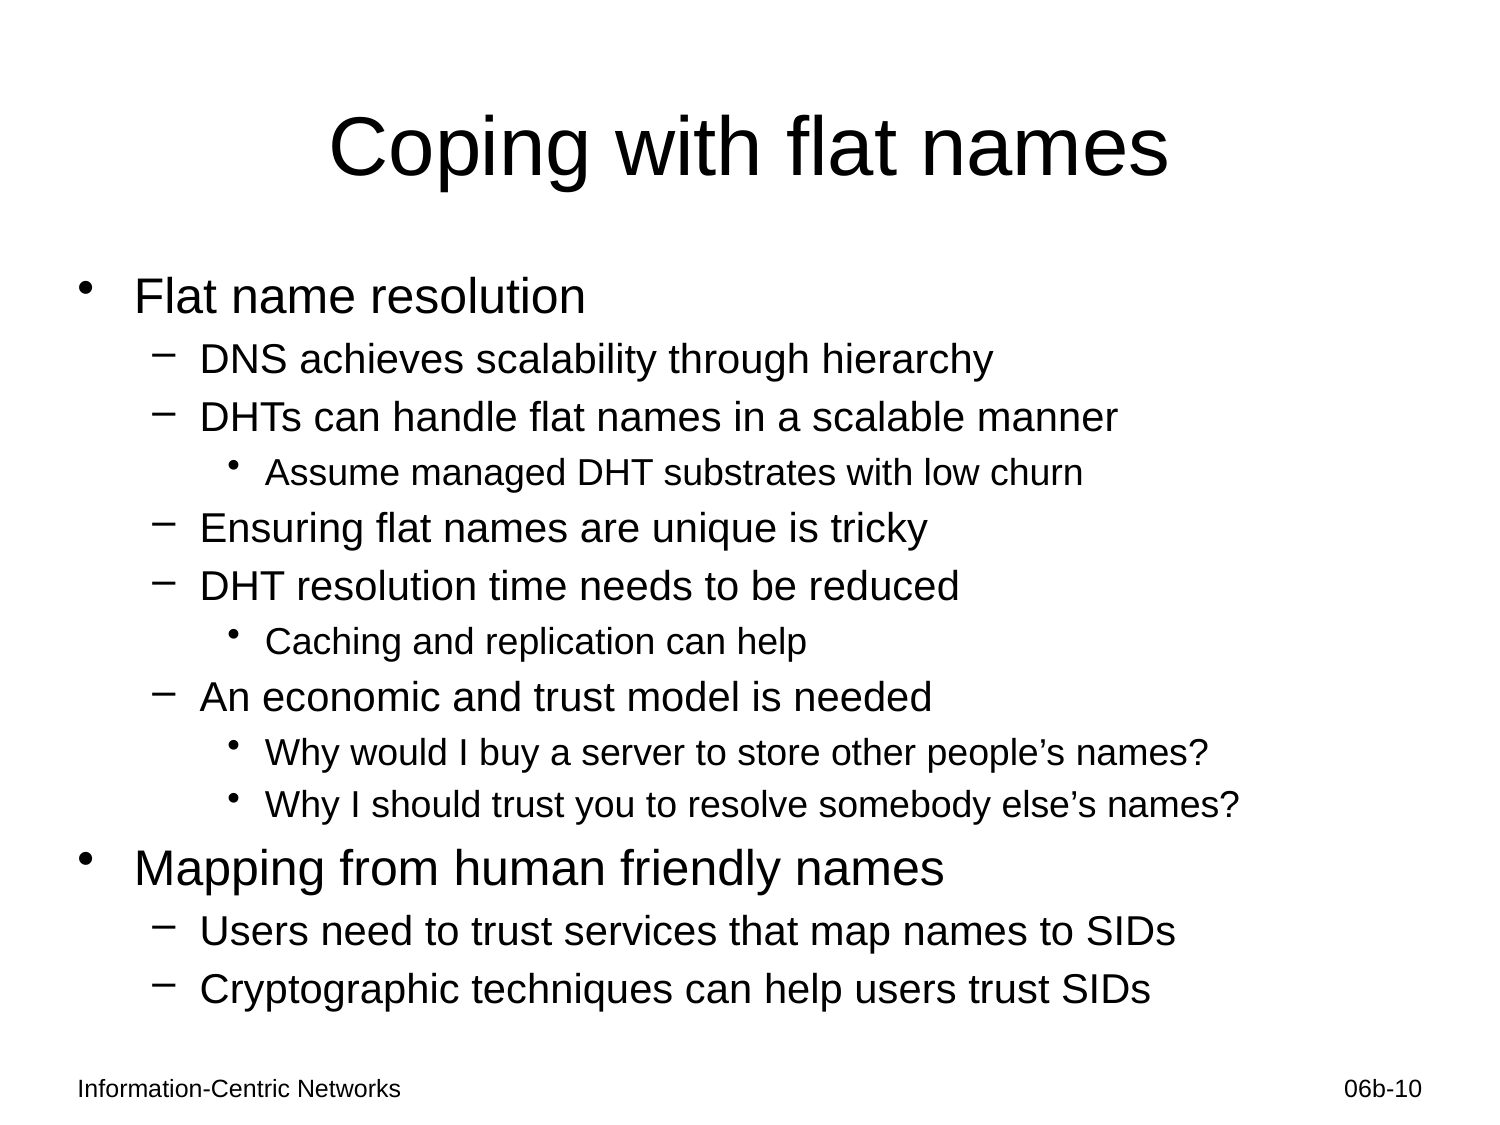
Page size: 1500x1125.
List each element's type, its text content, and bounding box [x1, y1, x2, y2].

slide_number 06b-10 [1124, 1049, 1438, 1125]
list Flat name resolution DNS achieves scalability through hierarchy DHTs can handle flat names in a scalable manner Assume managed DHT substrates with low churn Ensuring flat names are unique is tricky DHT resolution time needs to be reduced Caching and replication can help An economic and trust model is needed Why would I buy a server to store other people’s names? Why I should trust you to resolve somebody else’s names? Mapping from human friendly names Users need to trust services that map names to SIDs Cryptographic techniques can help users trust SIDs [62, 224, 1438, 1050]
footer Information-Centric Networks [62, 1049, 538, 1125]
title Coping with flat names [62, 18, 1438, 200]
